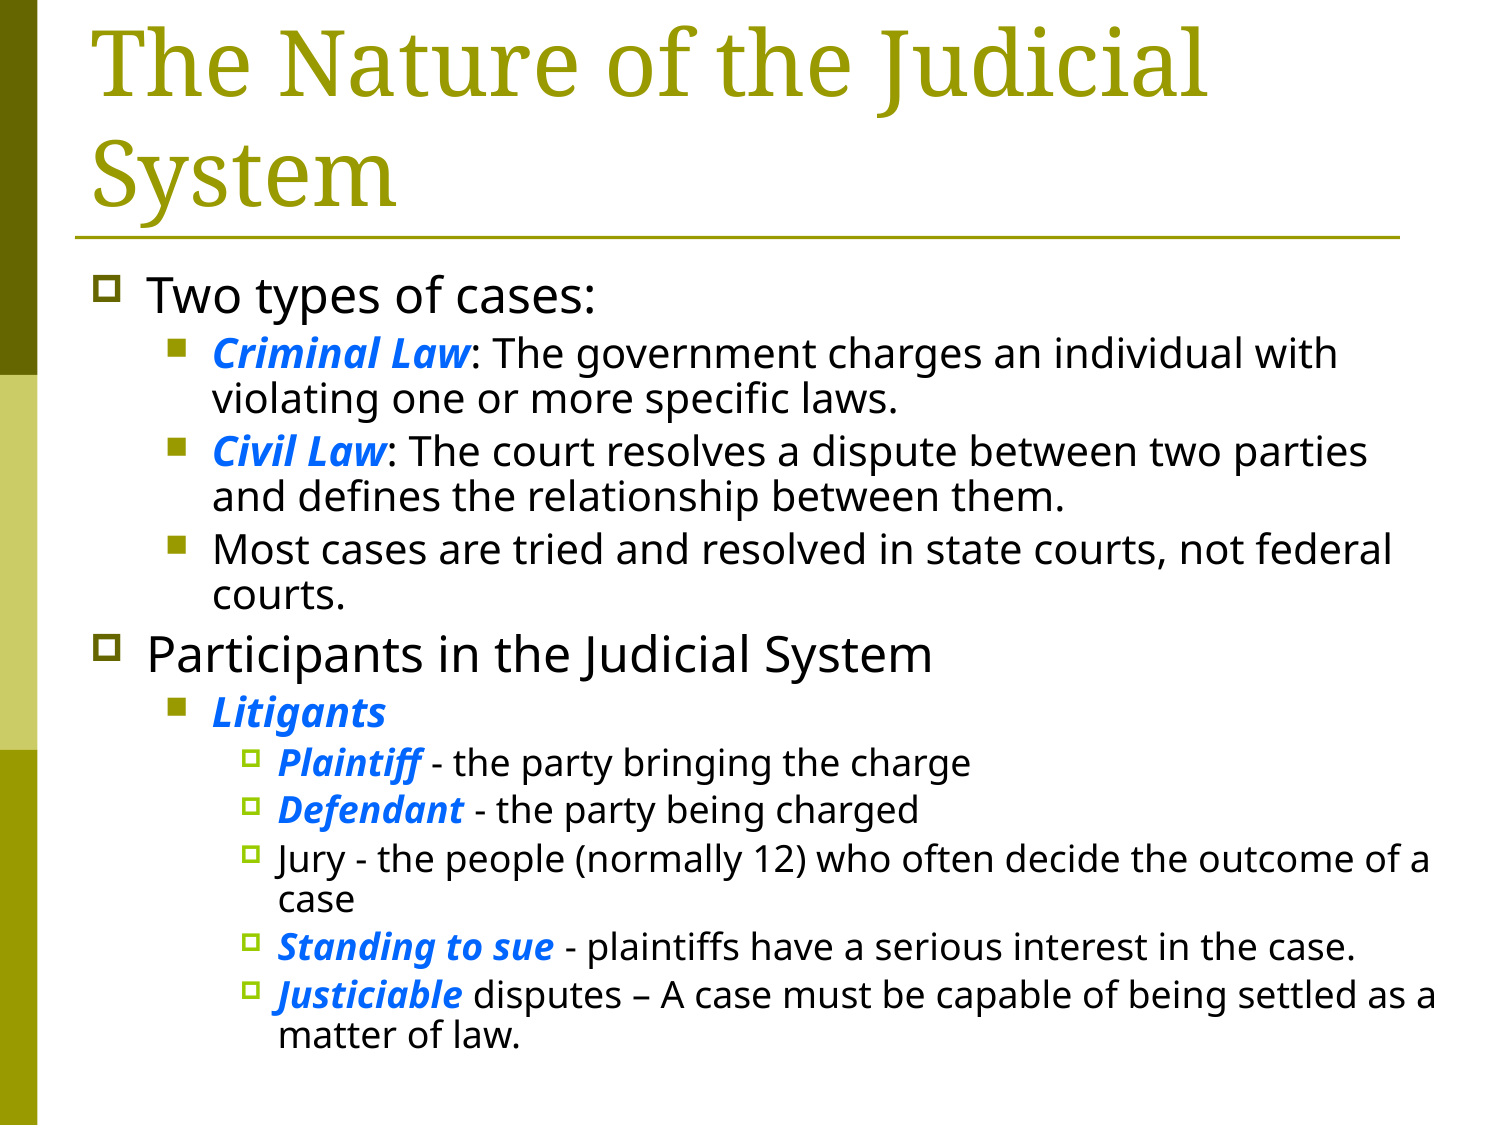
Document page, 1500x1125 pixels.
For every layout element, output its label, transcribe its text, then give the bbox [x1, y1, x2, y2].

title The Nature of the Judicial System [74, 45, 1426, 233]
list Two types of cases: Criminal Law: The government charges an individual with violating one or more specific laws. Civil Law: The court resolves a dispute between two parties and defines the relationship between them. Most cases are tried and resolved in state courts, not federal courts. Participants in the Judicial System Litigants Plaintiff - the party bringing the charge Defendant - the party being charged Jury - the people (normally 12) who often decide the outcome of a case Standing to sue - plaintiffs have a serious interest in the case. Justiciable disputes – A case must be capable of being settled as a matter of law. [74, 262, 1460, 1125]
